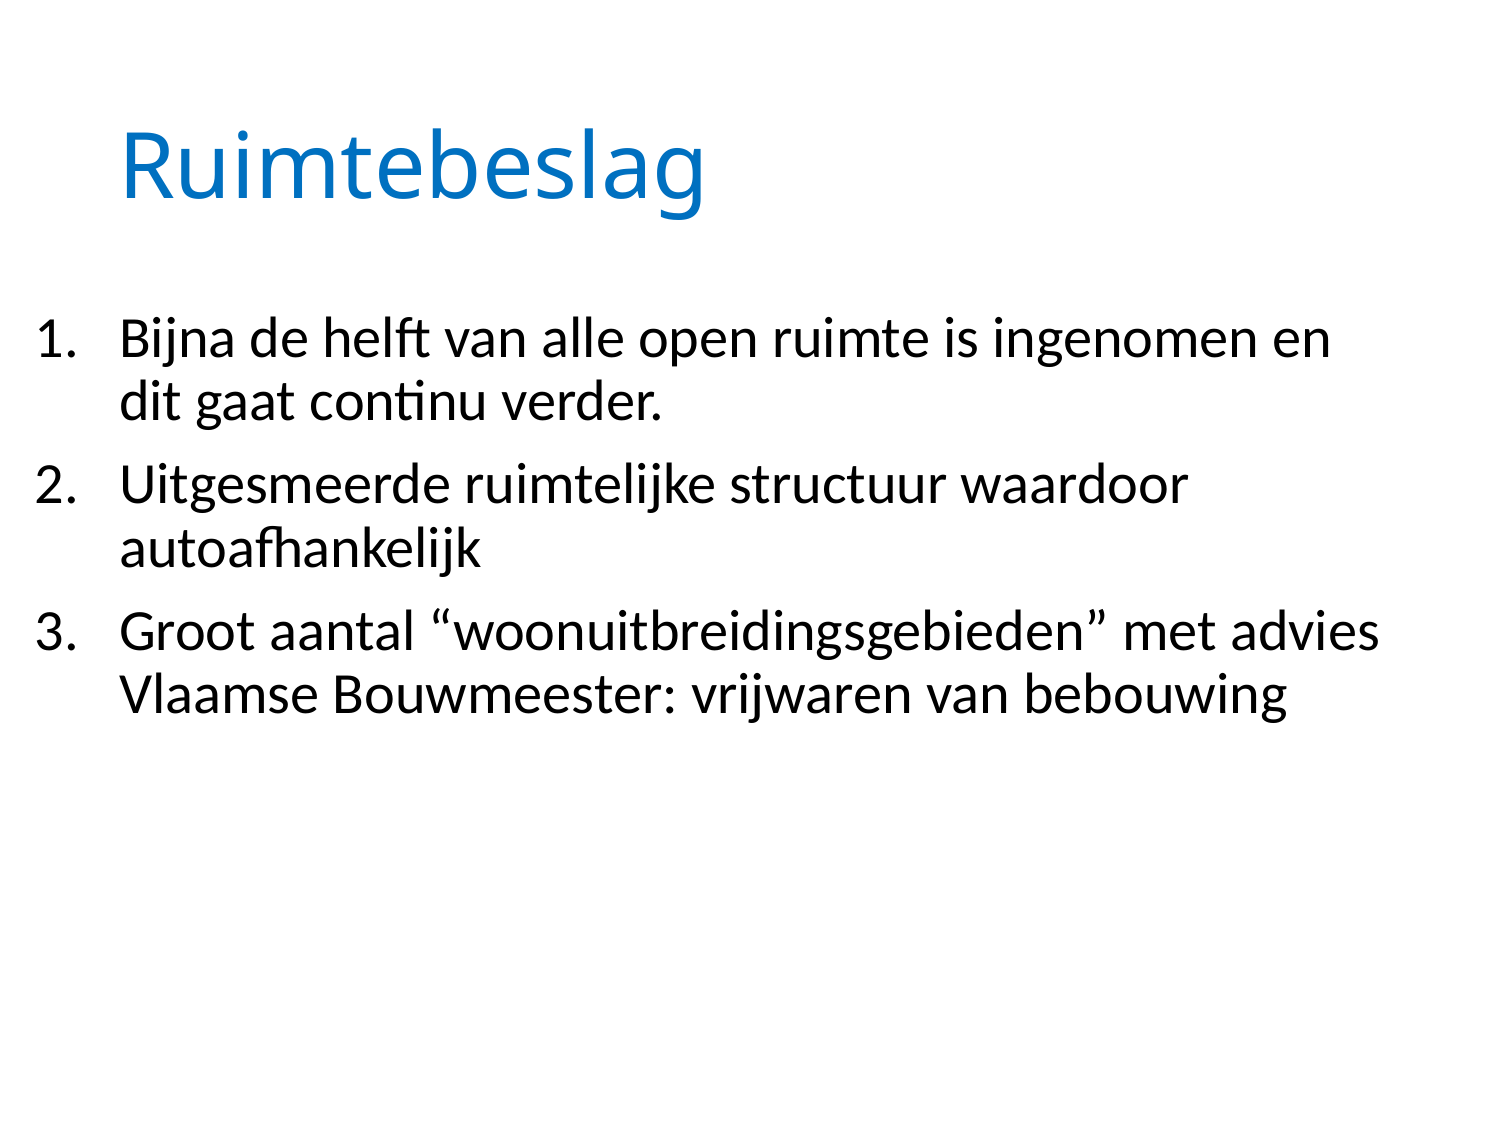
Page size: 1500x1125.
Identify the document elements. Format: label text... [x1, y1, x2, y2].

title Ruimtebeslag [103, 59, 1397, 278]
list Bijna de helft van alle open ruimte is ingenomen en dit gaat continu verder. Uitgesmeerde ruimtelijke structuur waardoor autoafhankelijk Groot aantal “woonuitbreidingsgebieden” met advies Vlaamse Bouwmeester: vrijwaren van bebouwing [19, 299, 1397, 1014]
